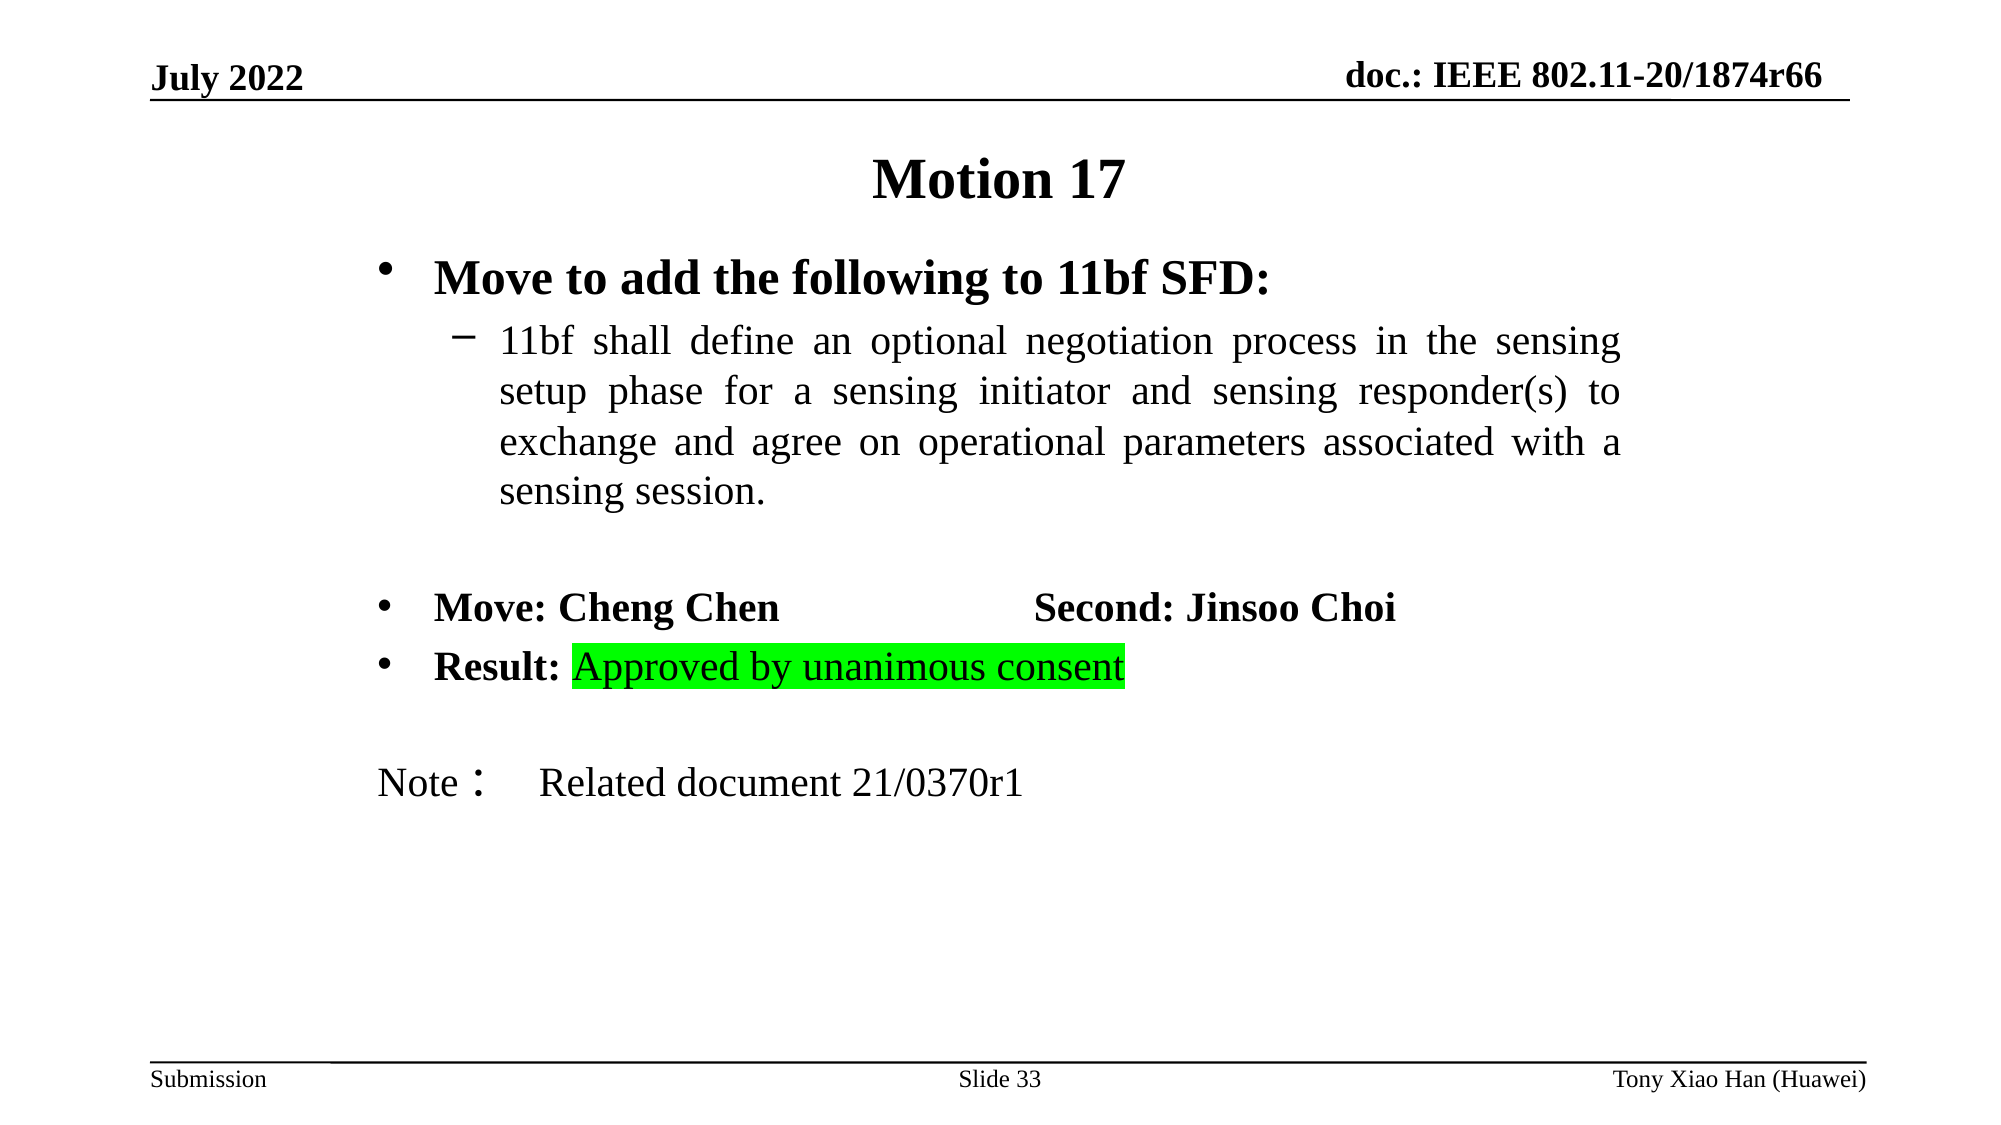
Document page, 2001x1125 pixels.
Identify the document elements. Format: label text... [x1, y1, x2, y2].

text_box Motion 17 [362, 87, 1638, 237]
text_box Move to add the following to 11bf SFD: 11bf shall define an optional negotiation process in the sensing setup phase for a sensing initiator and sensing responder(s) to exchange and agree on operational parameters associated with a sensing session. Move: Cheng Chen Second: Jinsoo Choi Result: Approved by unanimous consent Note： Related document 21/0370r1 [362, 237, 1638, 900]
